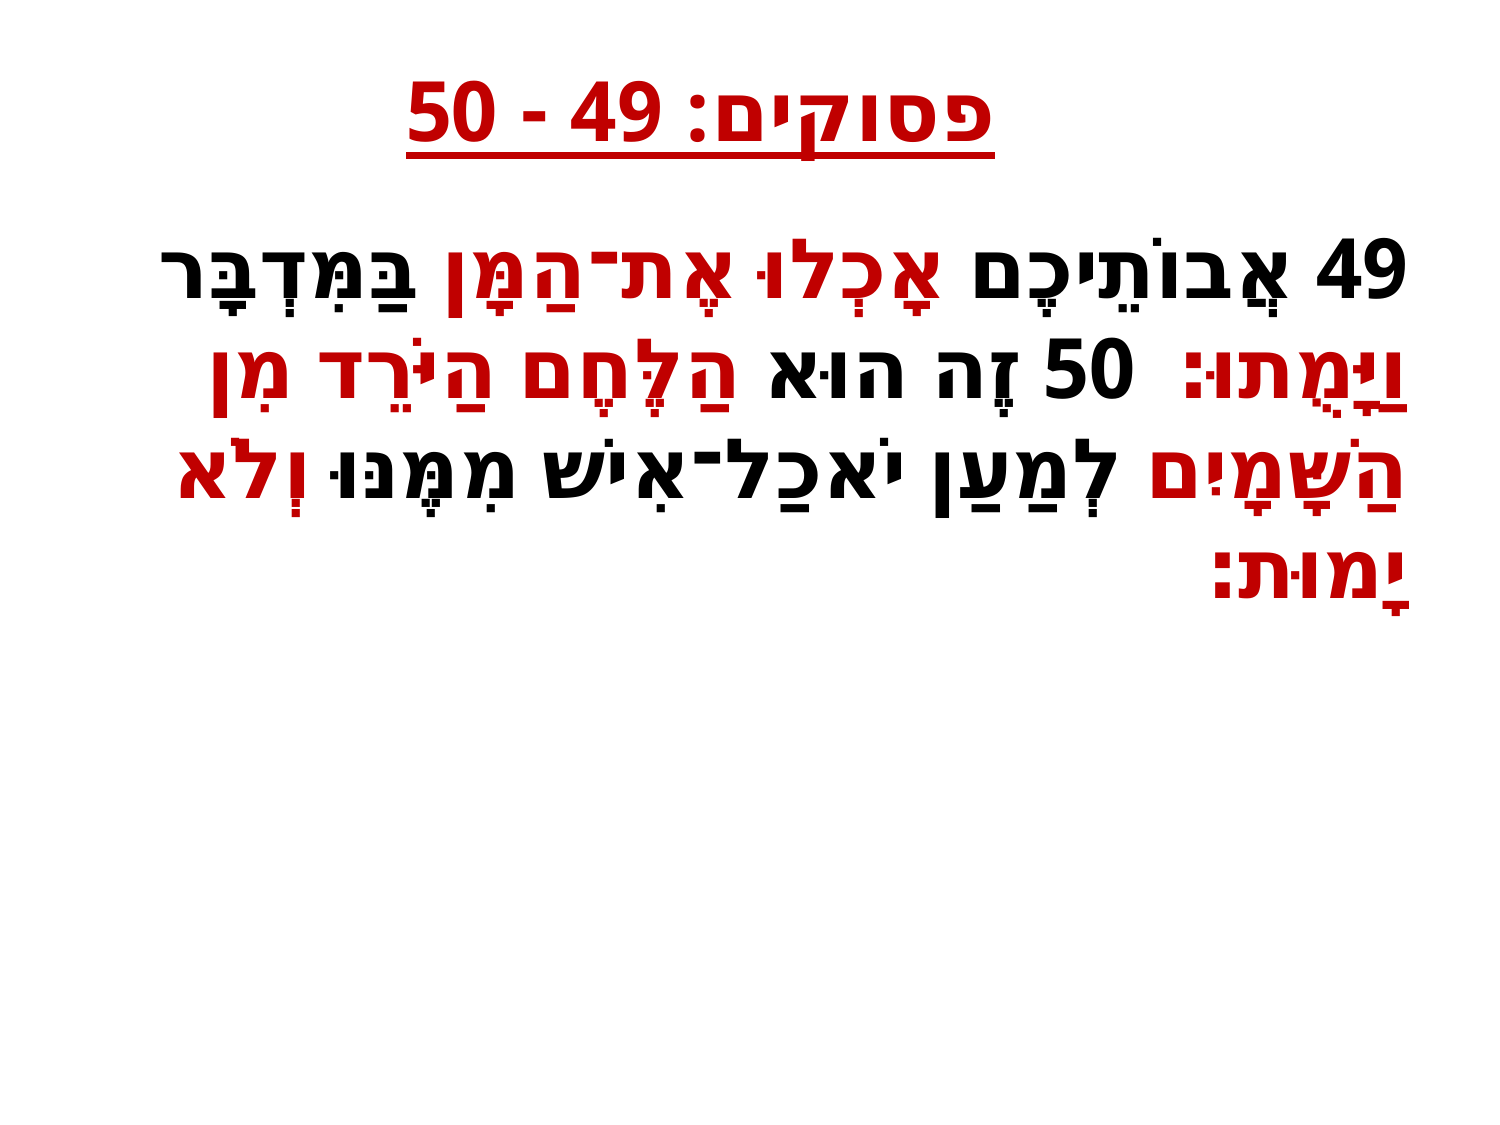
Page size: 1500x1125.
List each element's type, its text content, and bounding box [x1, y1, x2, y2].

text_box פסוקים: 49 - 50 [383, 51, 1010, 166]
text_box 49 אֲבוֹתֵיכֶם אָכְלוּ אֶת־הַמָּן בַּמִּדְבָּר וַיָּמֻתוּ׃ 50 זֶה הוּא הַלֶּחֶם הַיֹּרֵד מִן הַשָּׁמָיִם לְמַעַן יֹאכַל־אִישׁ מִמֶּנּוּ וְלֹא יָמוּת׃ [71, 208, 1424, 623]
